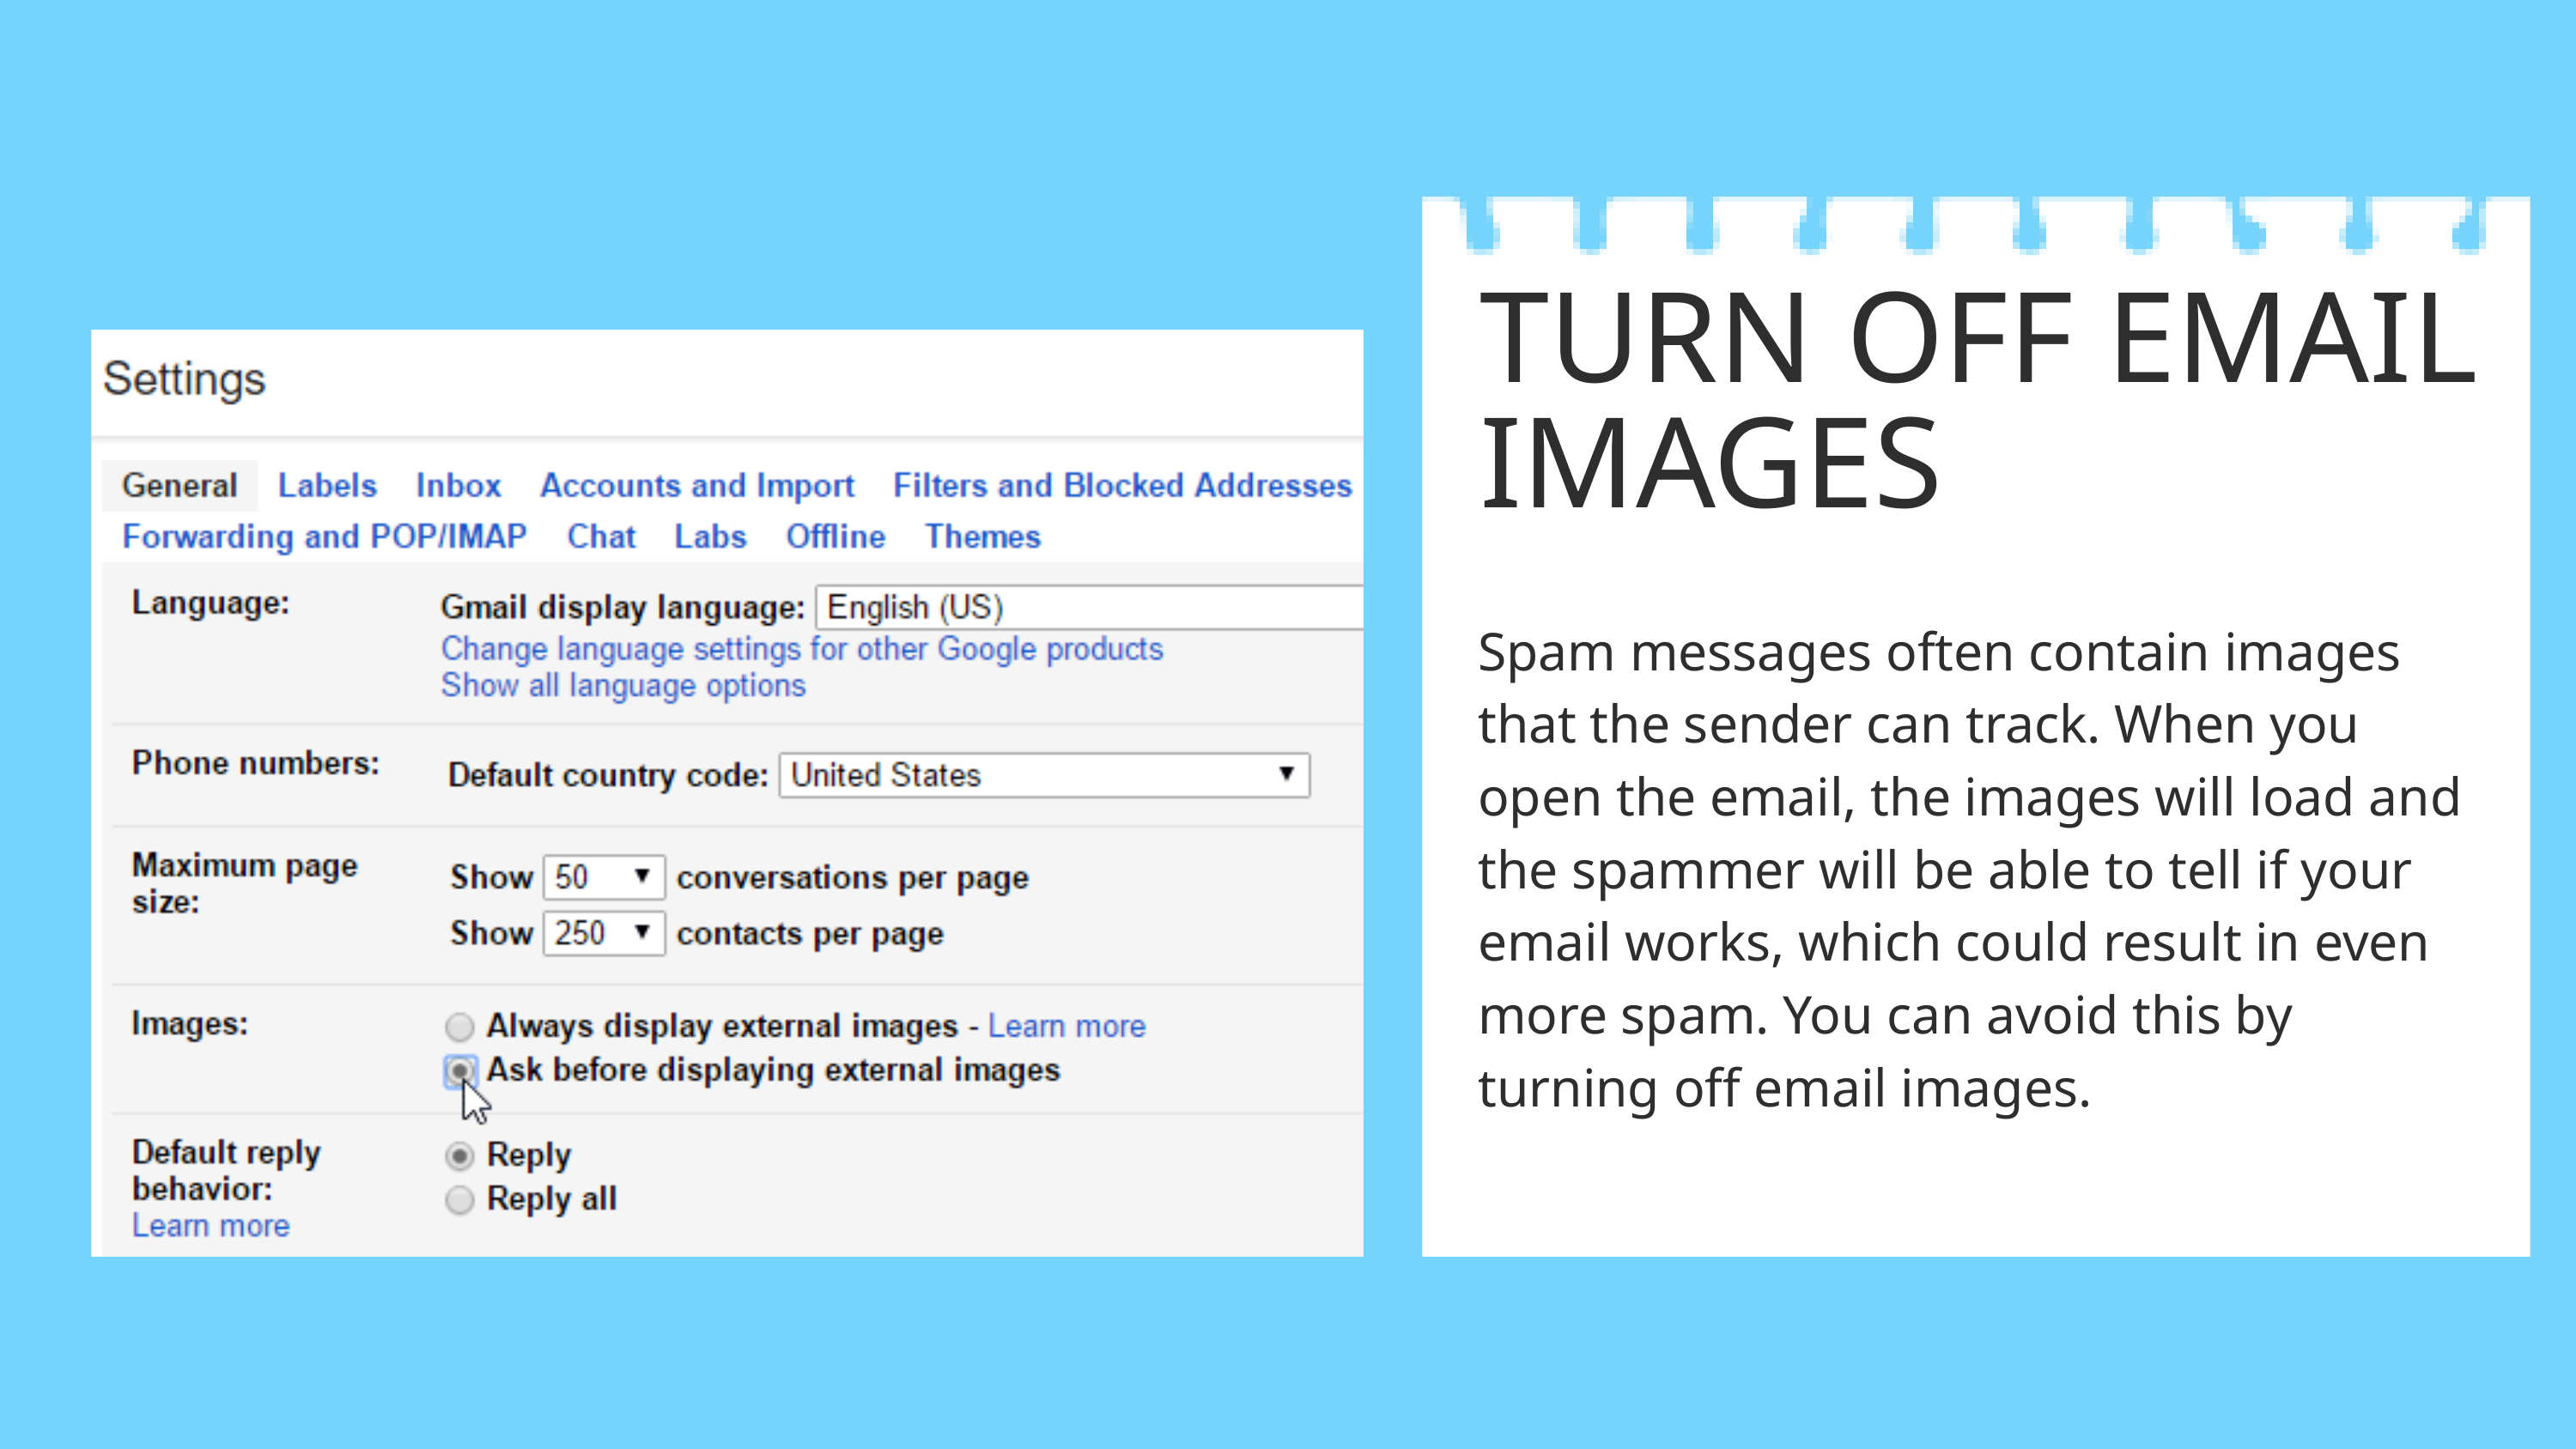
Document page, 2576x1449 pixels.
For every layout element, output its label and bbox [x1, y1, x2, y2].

picture [91, 330, 1364, 1257]
picture [1421, 196, 2530, 1257]
